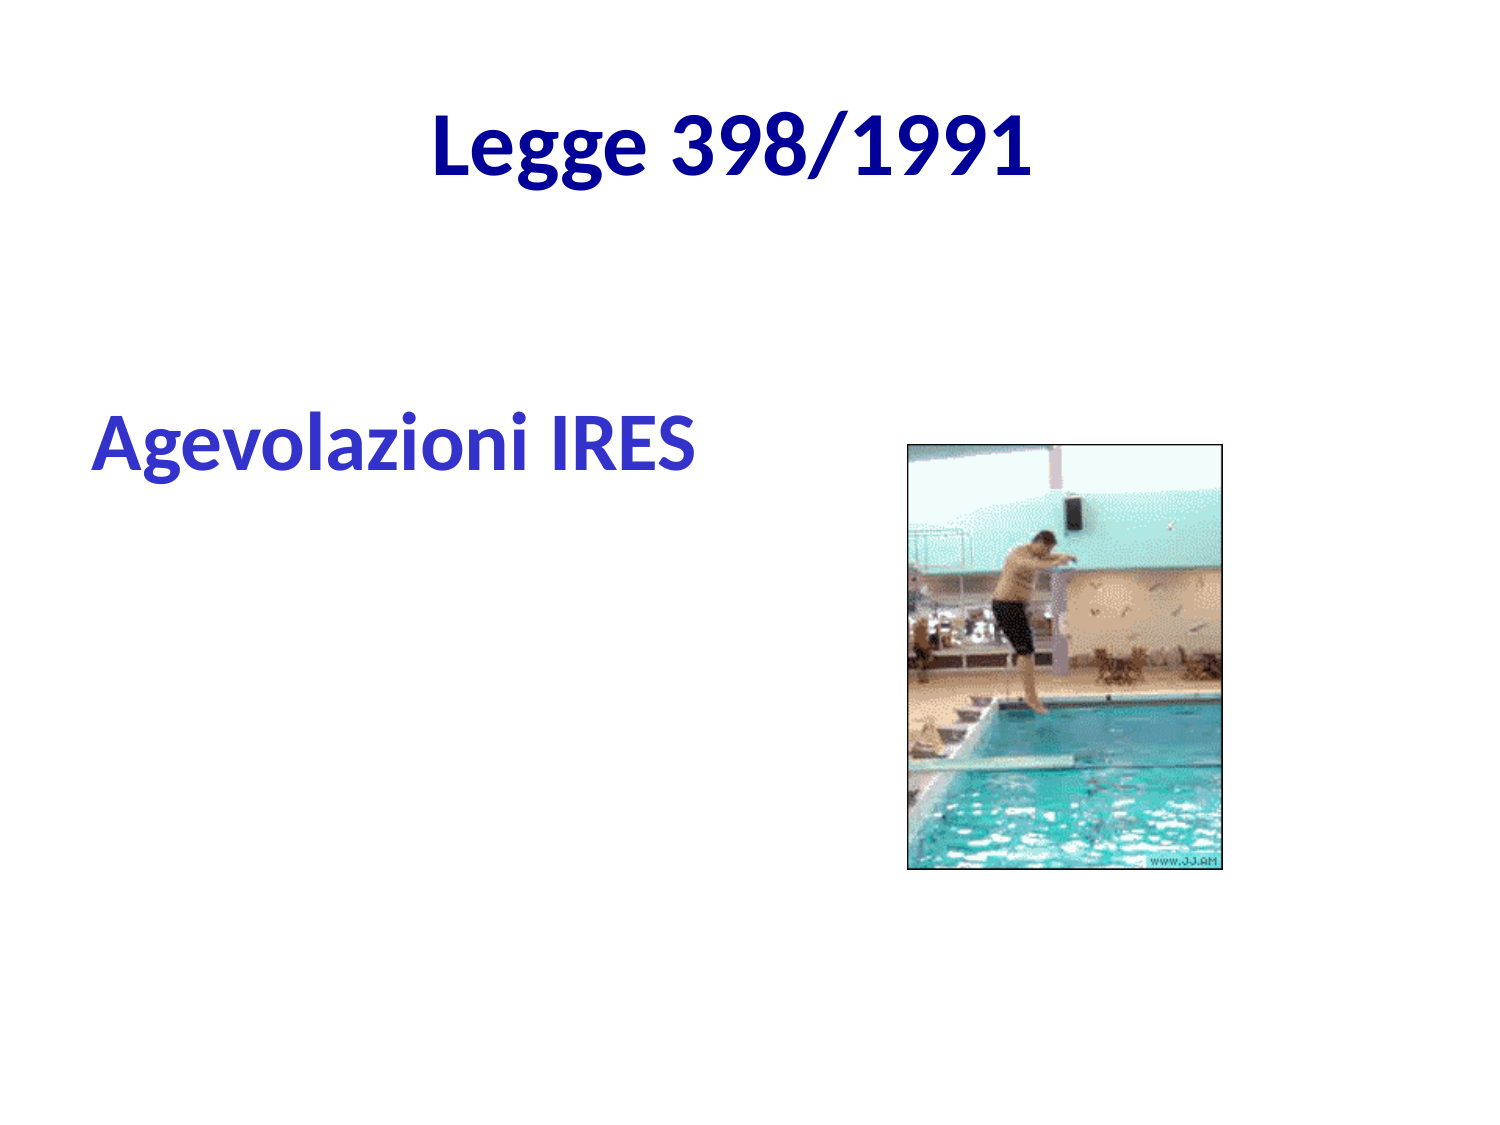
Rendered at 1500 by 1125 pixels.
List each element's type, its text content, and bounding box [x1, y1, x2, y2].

list Agevolazioni IRES [76, 262, 1459, 1006]
picture [906, 444, 1224, 870]
title Legge 398/1991 [41, 45, 1425, 233]
